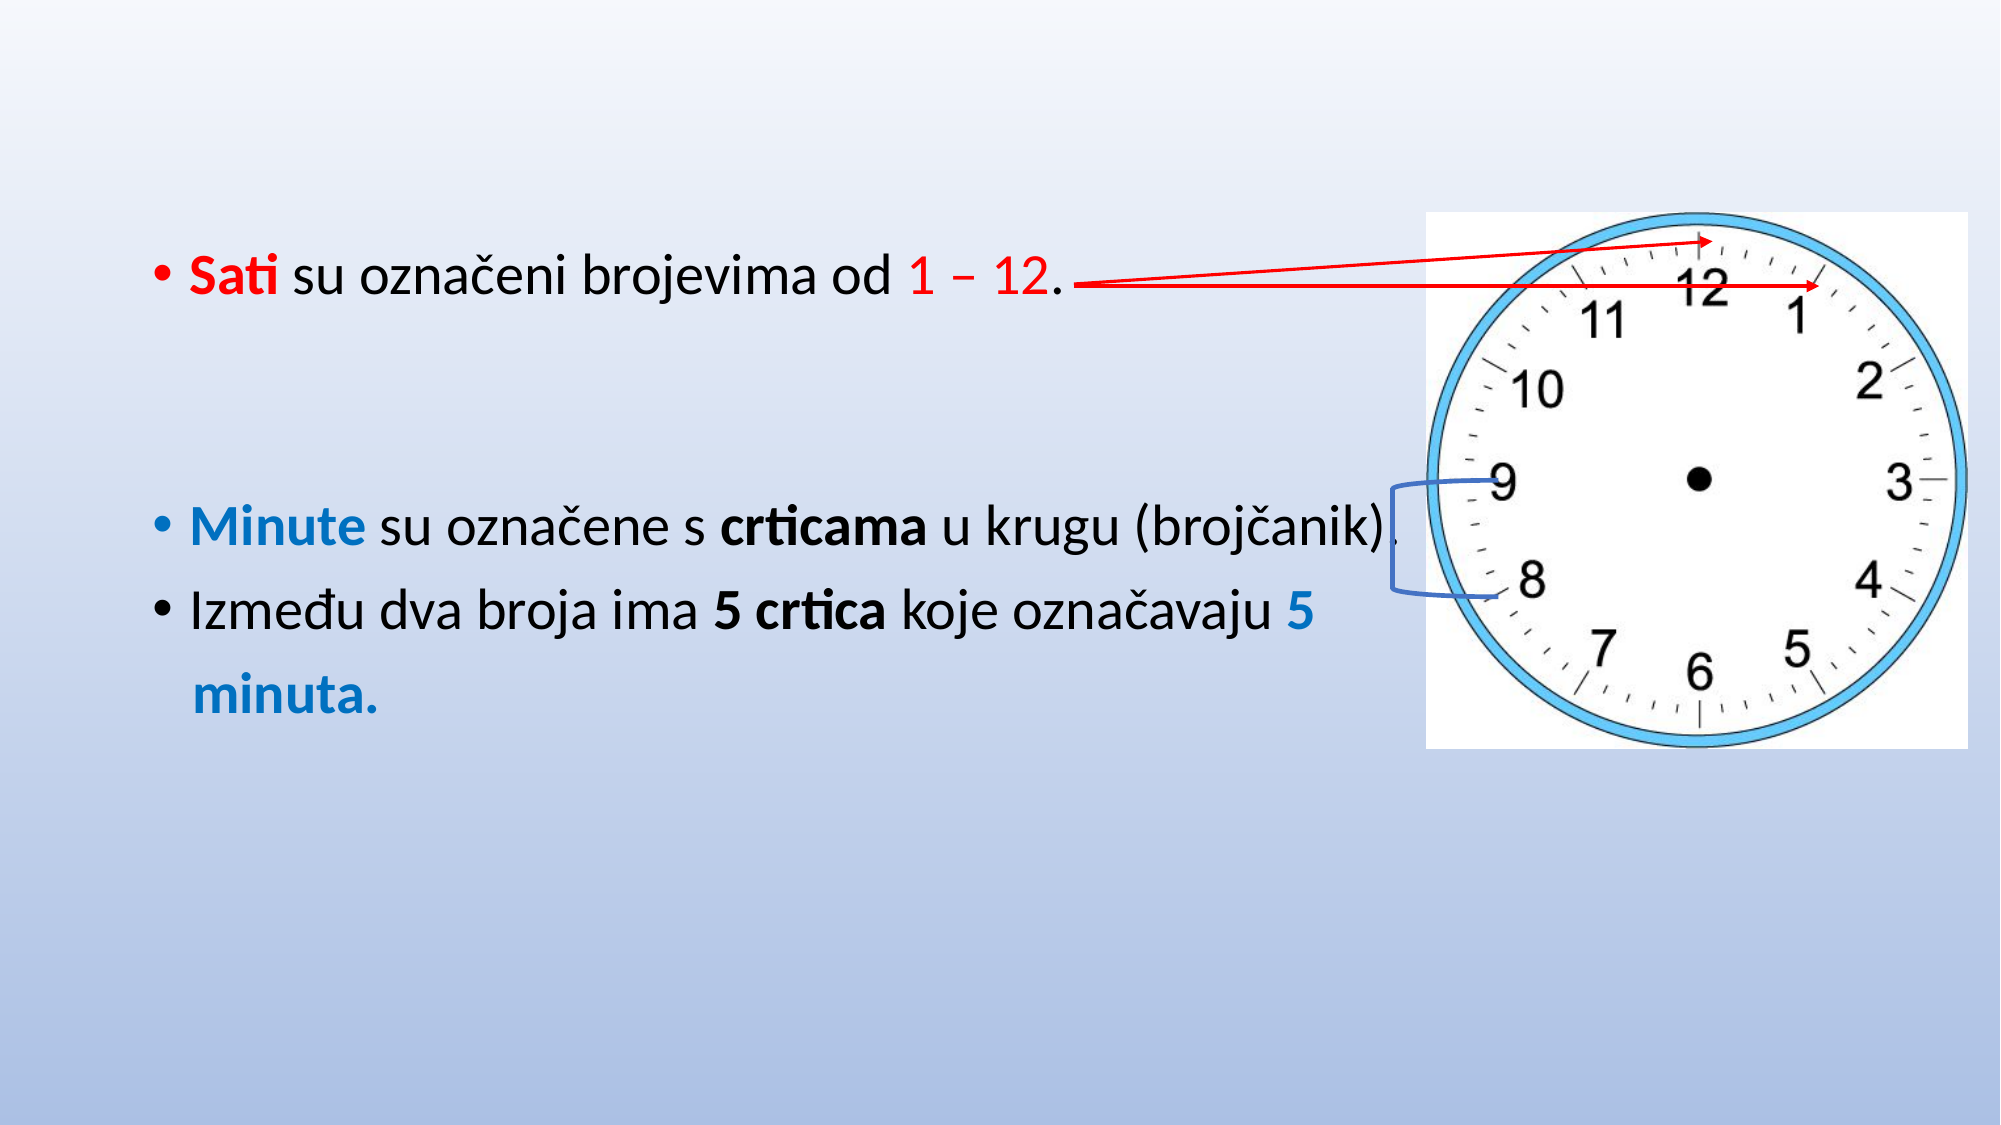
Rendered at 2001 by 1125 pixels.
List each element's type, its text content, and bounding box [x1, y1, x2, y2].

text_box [1073, 241, 1713, 285]
list Sati su označeni brojevima od 1 – 12. Minute su označene s crticama u krugu (brojčanik). Između dva broja ima 5 crtica koje označavaju 5 minuta. [137, 236, 1863, 951]
text_box [1391, 482, 1425, 595]
picture [1425, 212, 1968, 749]
